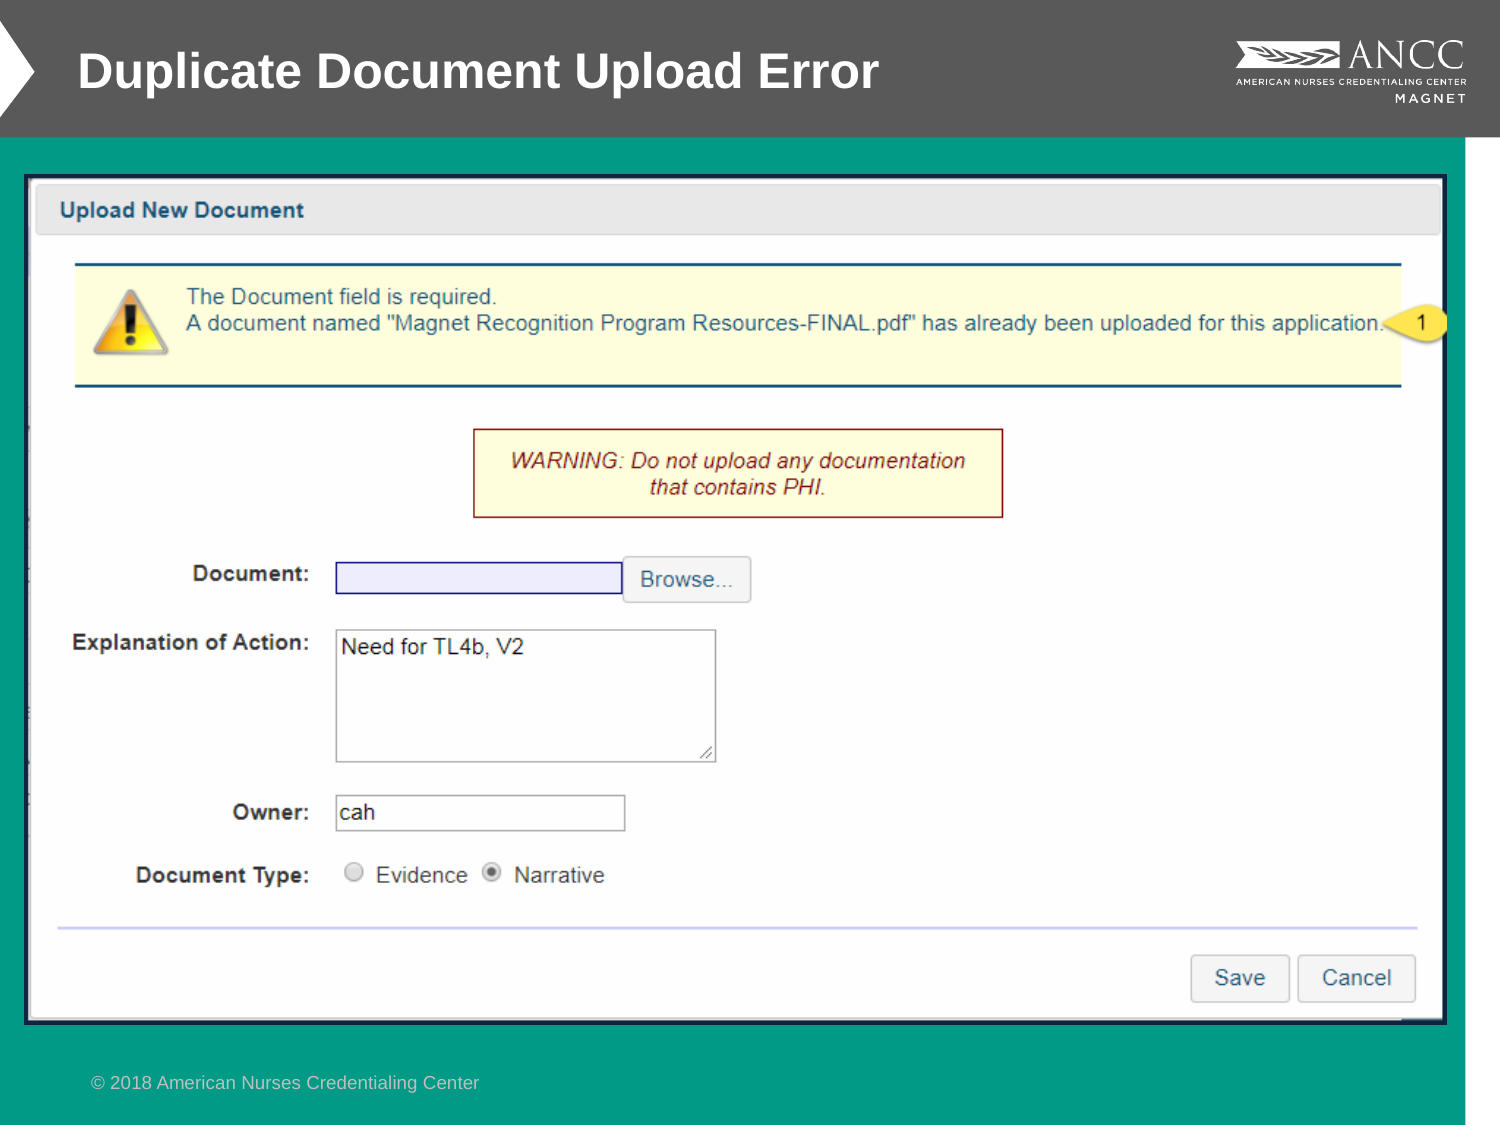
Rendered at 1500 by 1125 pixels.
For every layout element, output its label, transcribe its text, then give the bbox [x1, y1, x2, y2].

list Duplicate Document Upload Error [62, 0, 1188, 138]
picture [24, 174, 1448, 1026]
picture [1235, 40, 1466, 103]
